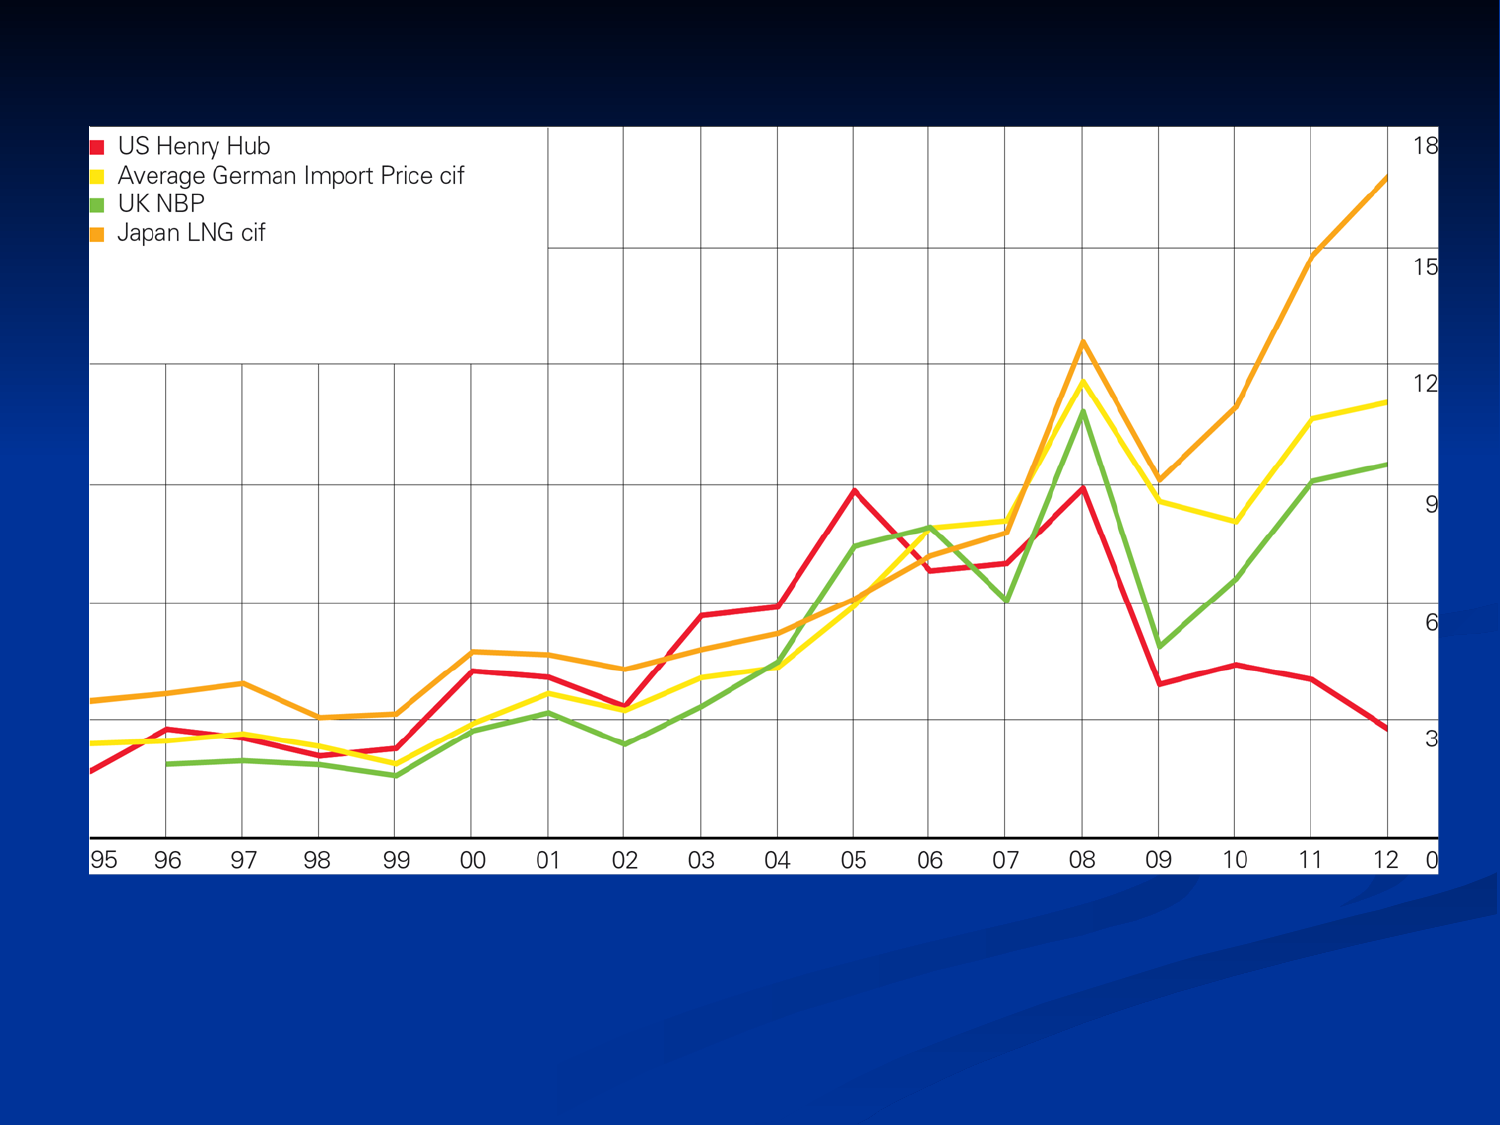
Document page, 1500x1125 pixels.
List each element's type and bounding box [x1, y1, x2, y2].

list [88, 125, 1439, 875]
